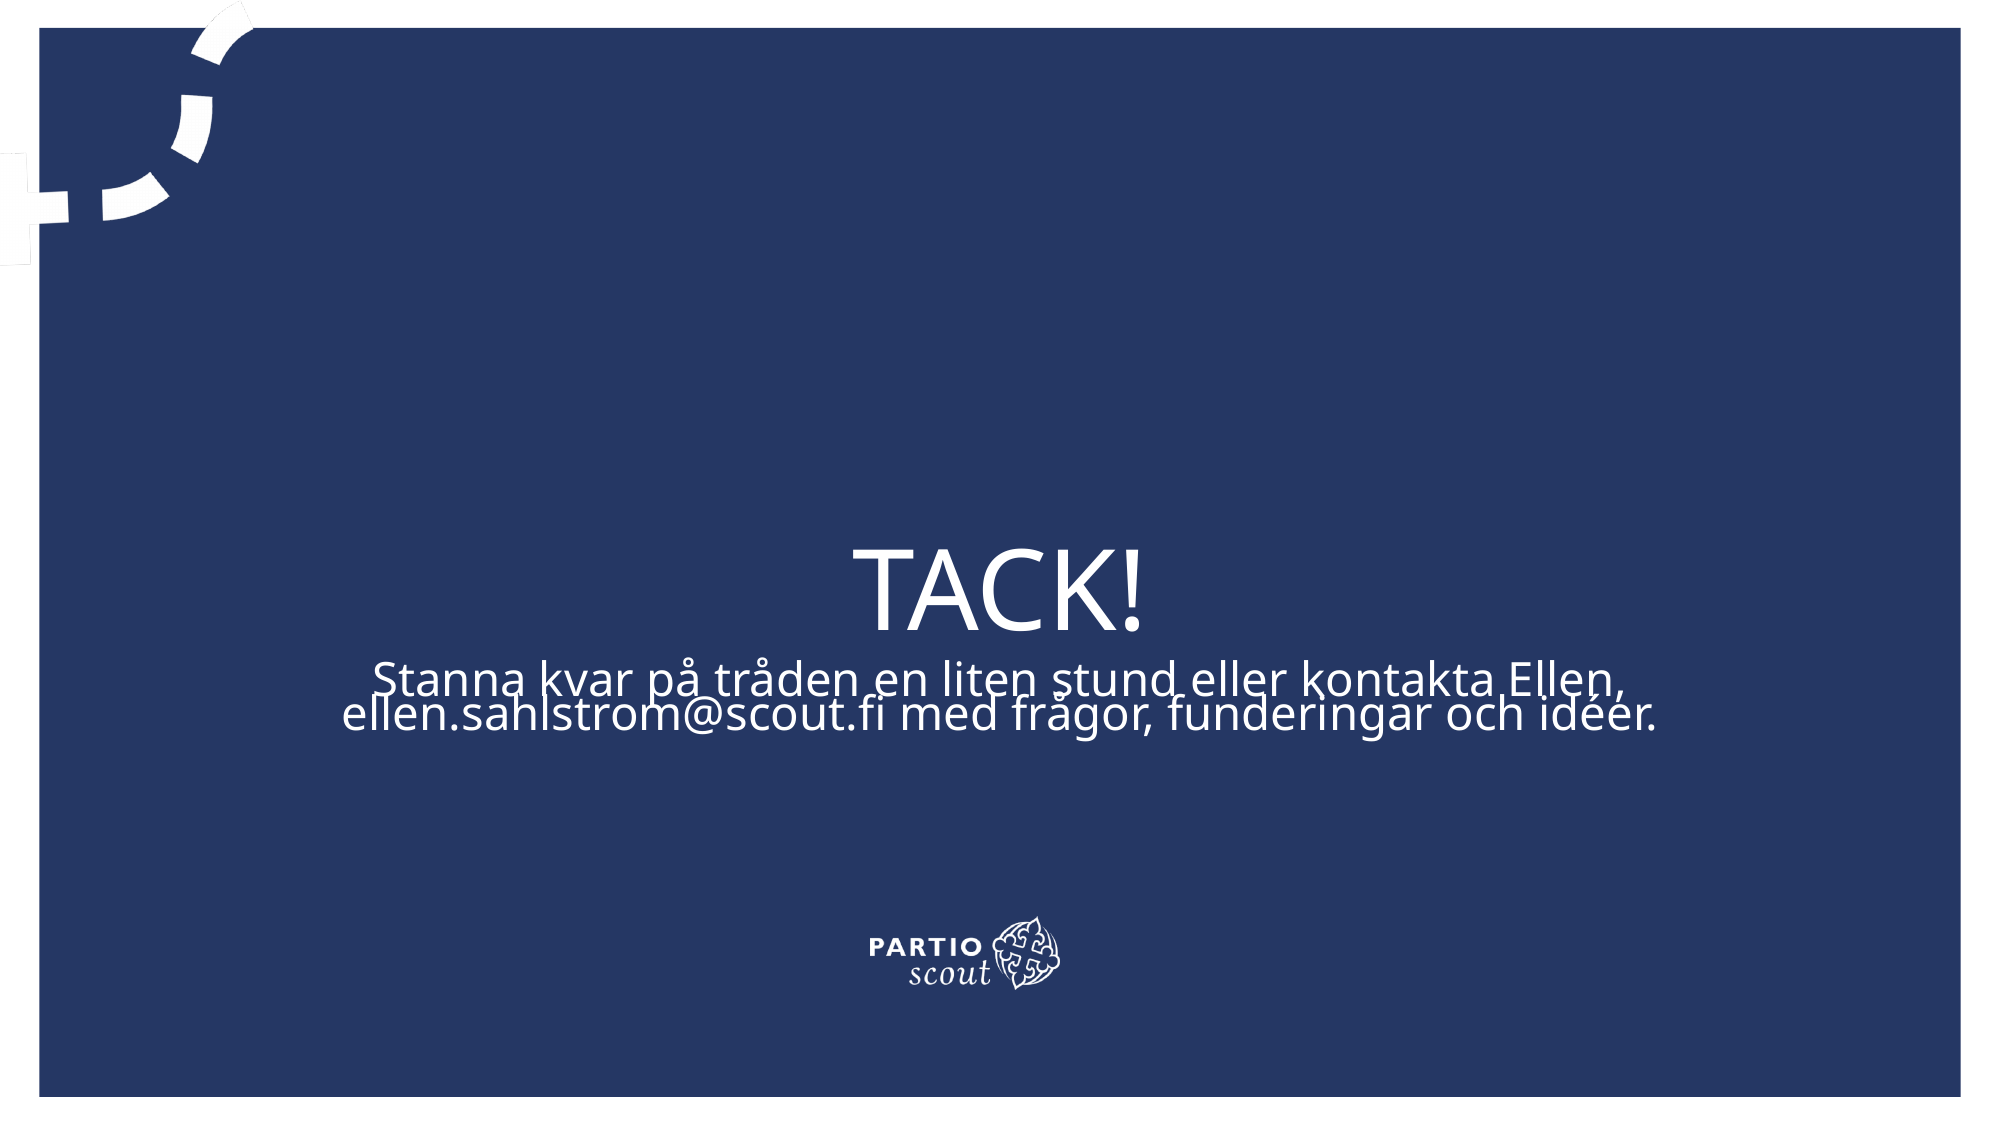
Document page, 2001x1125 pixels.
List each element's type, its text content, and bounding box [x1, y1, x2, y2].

subtitle Stanna kvar på tråden en liten stund eller kontakta Ellen, ellen.sahlstrom@scout.fi med frågor, funderingar och idéer. [300, 664, 1700, 764]
title TACK! [150, 503, 1850, 669]
picture [0, 0, 324, 361]
picture [870, 916, 1060, 990]
